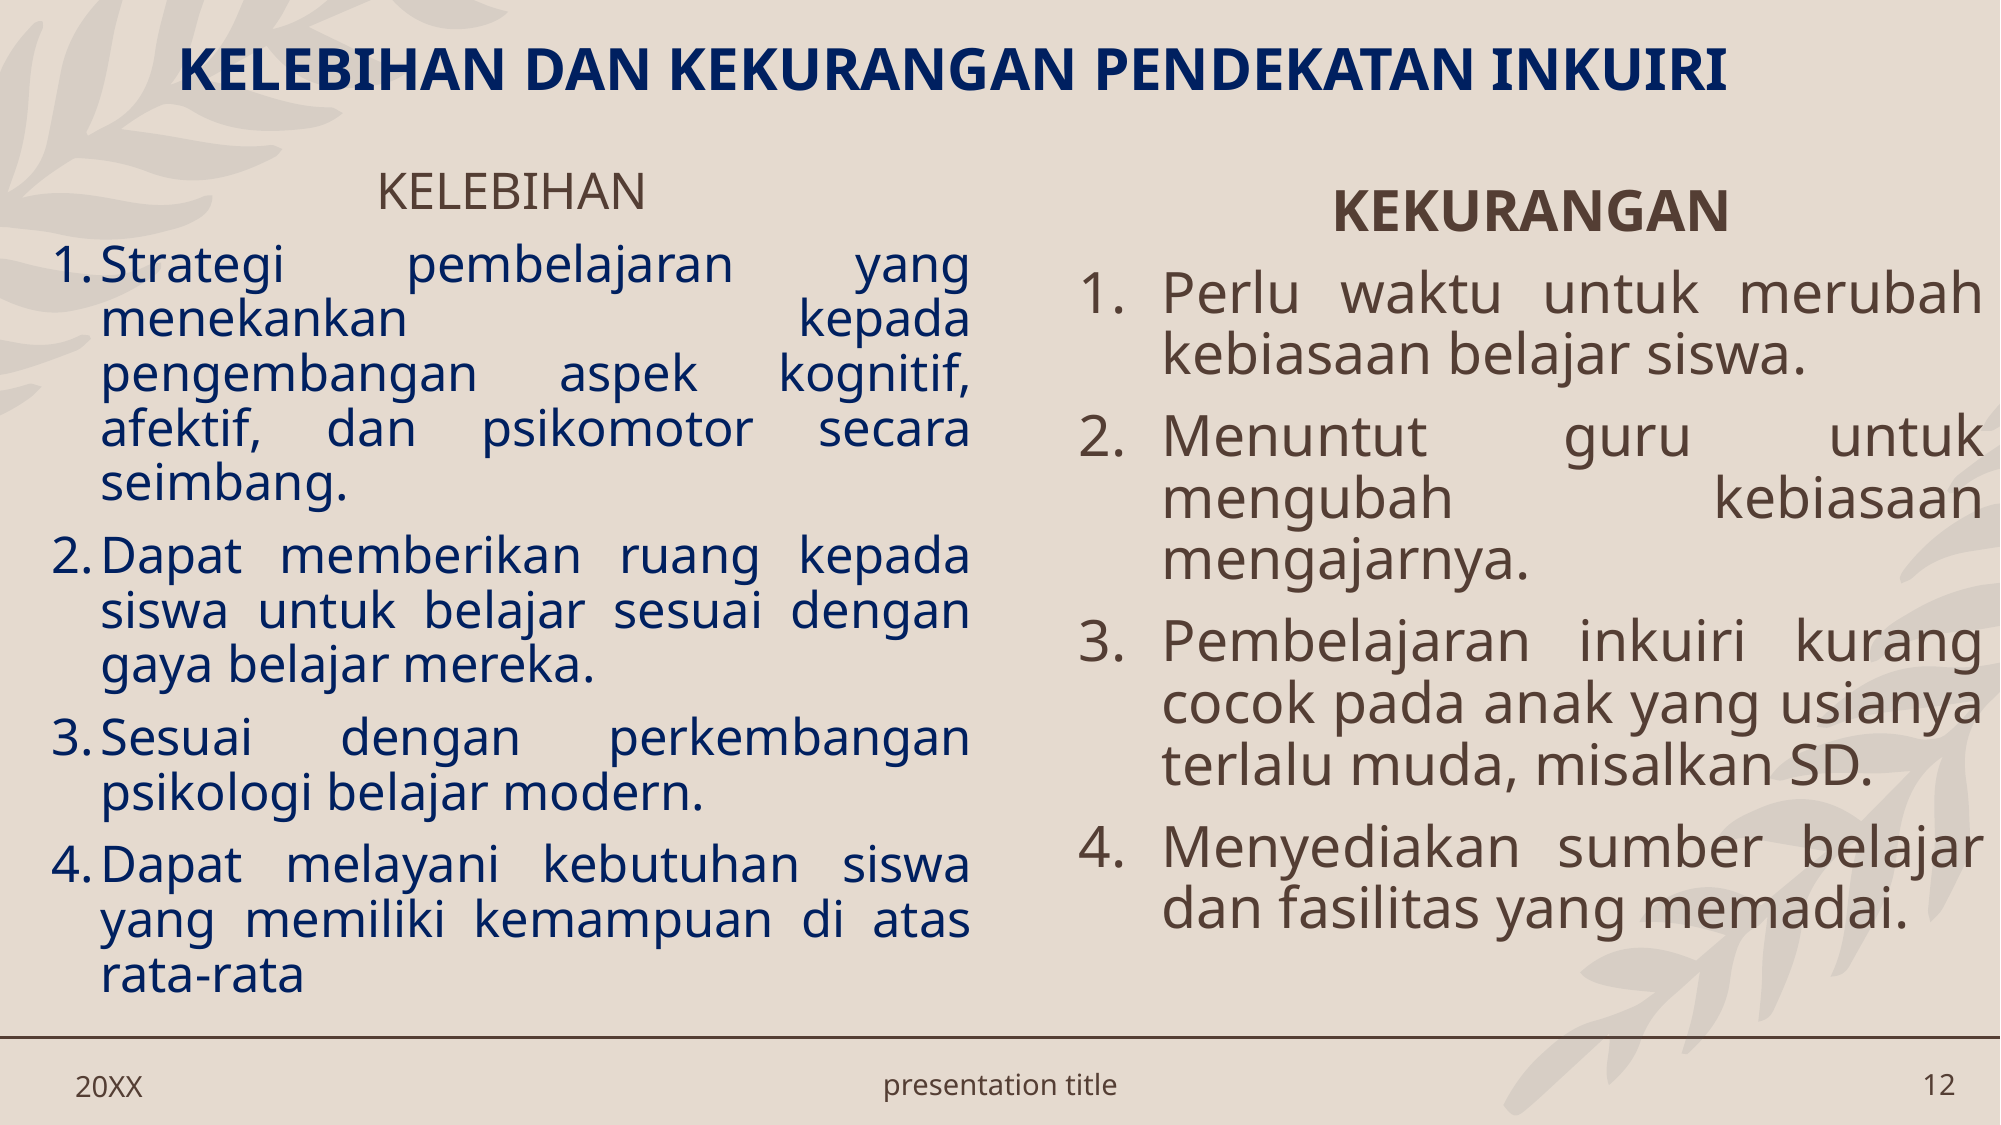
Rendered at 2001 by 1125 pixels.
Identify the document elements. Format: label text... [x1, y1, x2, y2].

footer presentation title [718, 1060, 1283, 1112]
slide_number 20XX [60, 1060, 222, 1112]
slide_number 12 [1808, 1060, 1971, 1112]
list KEKURANGAN Perlu waktu untuk merubah kebiasaan belajar siswa. Menuntut guru untuk mengubah kebiasaan mengajarnya. Pembelajaran inkuiri kurang cocok pada anak yang usianya terlalu muda, misalkan SD. Menyediakan sumber belajar dan fasilitas yang memadai. [1063, 174, 2000, 1014]
list KELEBIHAN Strategi pembelajaran yang menekankan kepada pengembangan aspek kognitif, afektif, dan psikomotor secara seimbang. Dapat memberikan ruang kepada siswa untuk belajar sesuai dengan gaya belajar mereka. Sesuai dengan perkembangan psikologi belajar modern. Dapat melayani kebutuhan siswa yang memiliki kemampuan di atas rata-rata [36, 158, 988, 1014]
title KELEBIHAN DAN KEKURANGAN PENDEKATAN INKUIRI [162, 0, 1931, 111]
